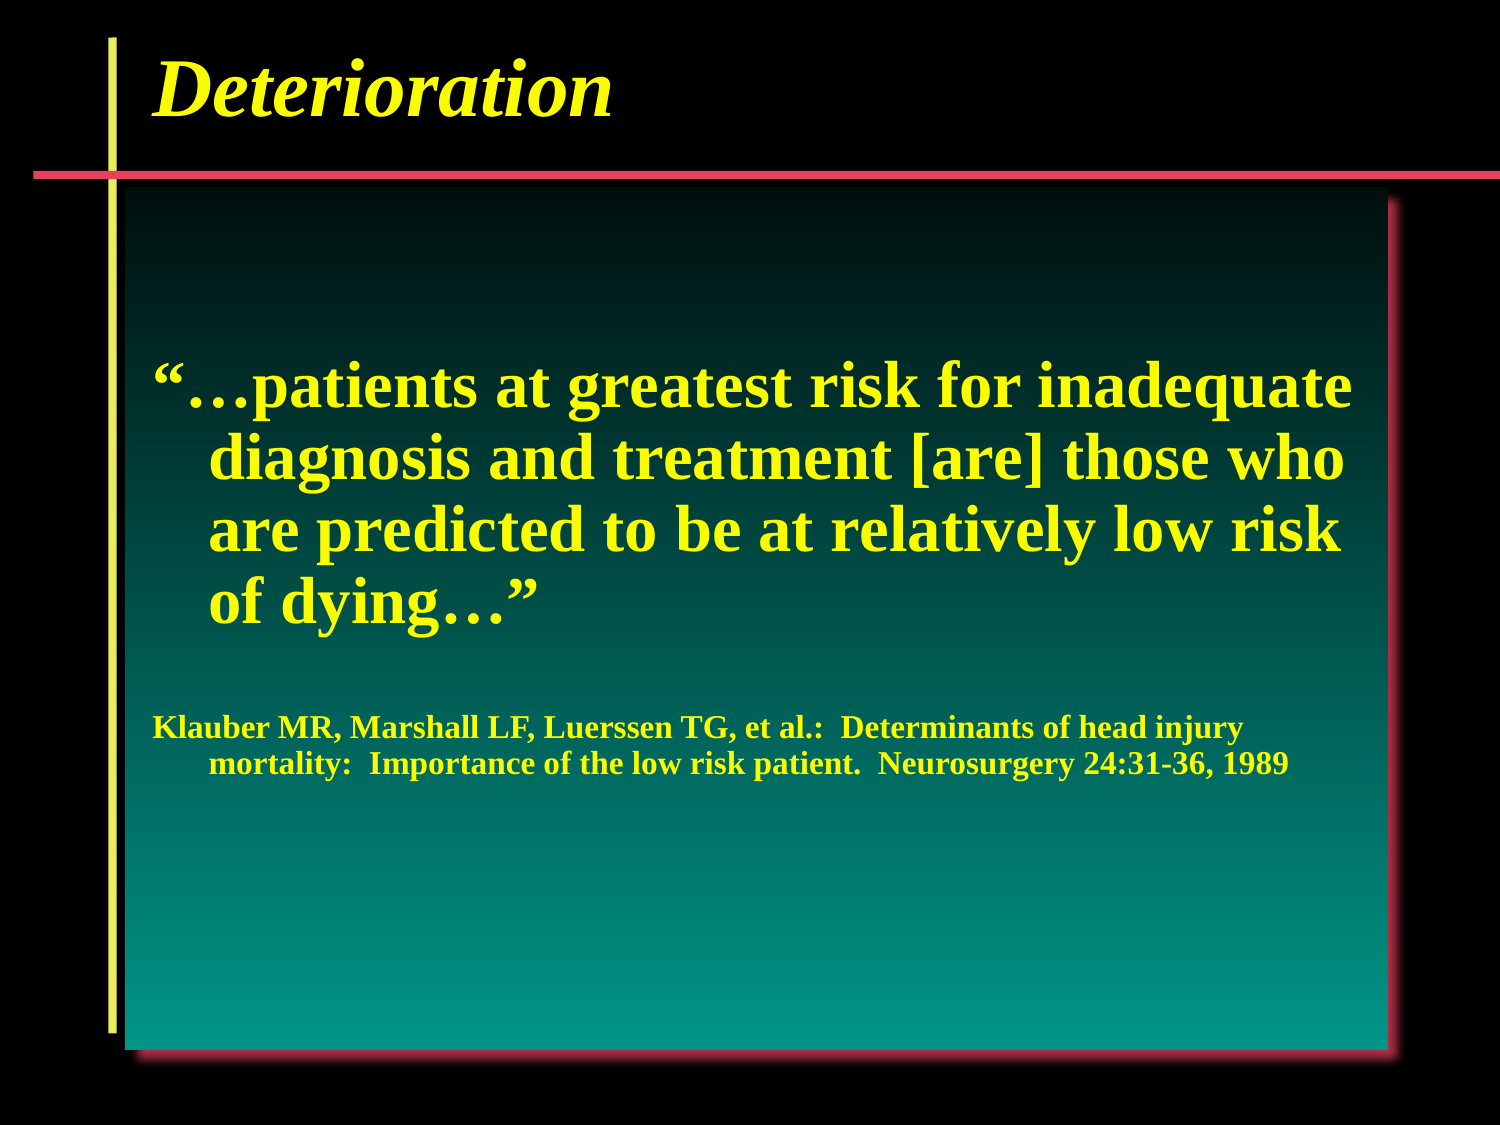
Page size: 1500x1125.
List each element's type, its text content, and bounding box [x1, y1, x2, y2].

list “…patients at greatest risk for inadequate diagnosis and treatment [are] those who are predicted to be at relatively low risk of dying…” Klauber MR, Marshall LF, Luerssen TG, et al.: Determinants of head injury mortality: Importance of the low risk patient. Neurosurgery 24:31-36, 1989 [137, 262, 1400, 874]
text_box [124, 187, 1388, 1050]
title Deterioration [137, 37, 725, 225]
